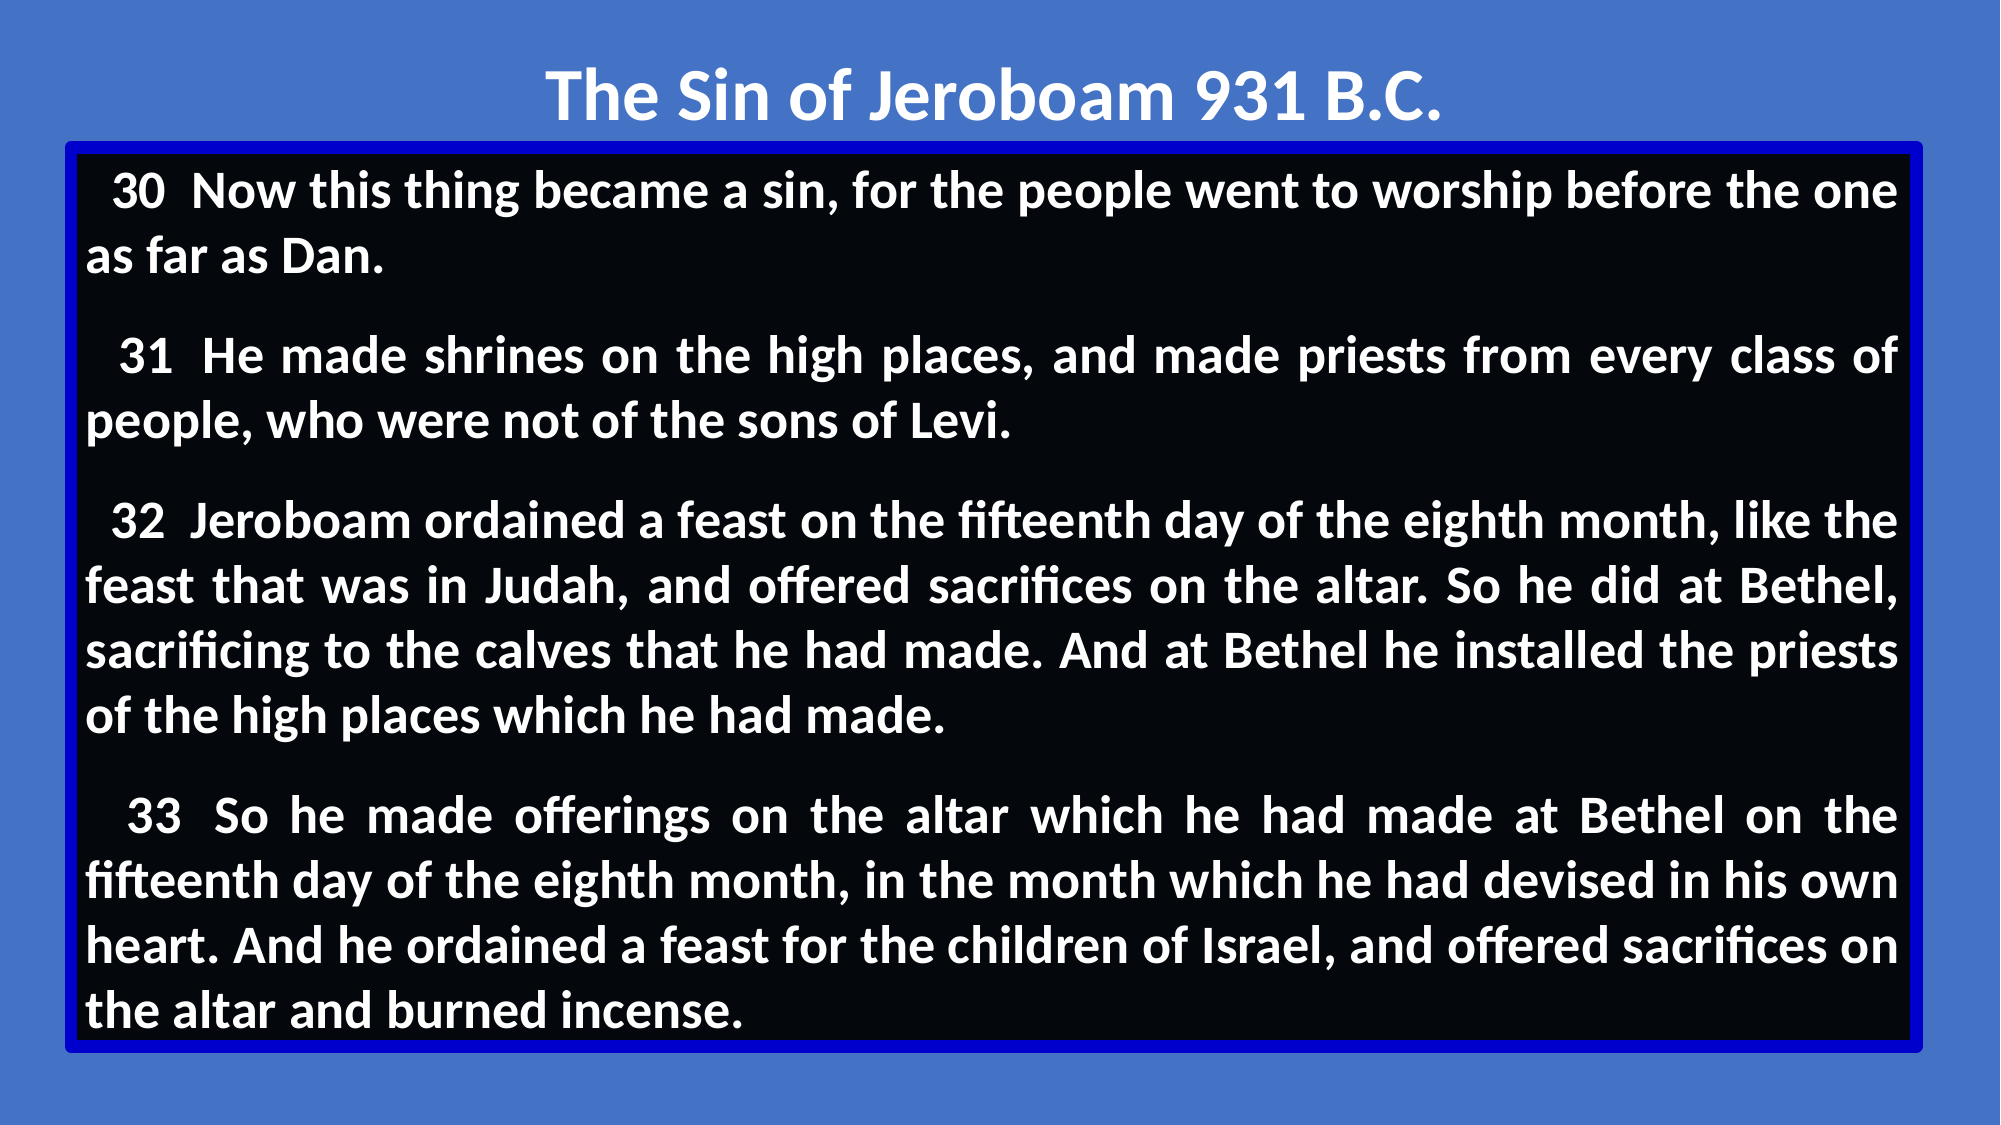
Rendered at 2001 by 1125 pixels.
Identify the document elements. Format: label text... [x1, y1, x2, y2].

text_box 30 Now this thing became a sin, for the people went to worship before the one as far as Dan. 31 He made shrines on the high places, and made priests from every class of people, who were not of the sons of Levi. 32 Jeroboam ordained a feast on the fifteenth day of the eighth month, like the feast that was in Judah, and offered sacrifices on the altar. So he did at Bethel, sacrificing to the calves that he had made. And at Bethel he installed the priests of the high places which he had made. 33 So he made offerings on the altar which he had made at Bethel on the fifteenth day of the eighth month, in the month which he had devised in his own heart. And he ordained a feast for the children of Israel, and offered sacrifices on the altar and burned incense. [71, 147, 1917, 1047]
text_box The Sin of Jeroboam 931 B.C. [61, 38, 1929, 143]
